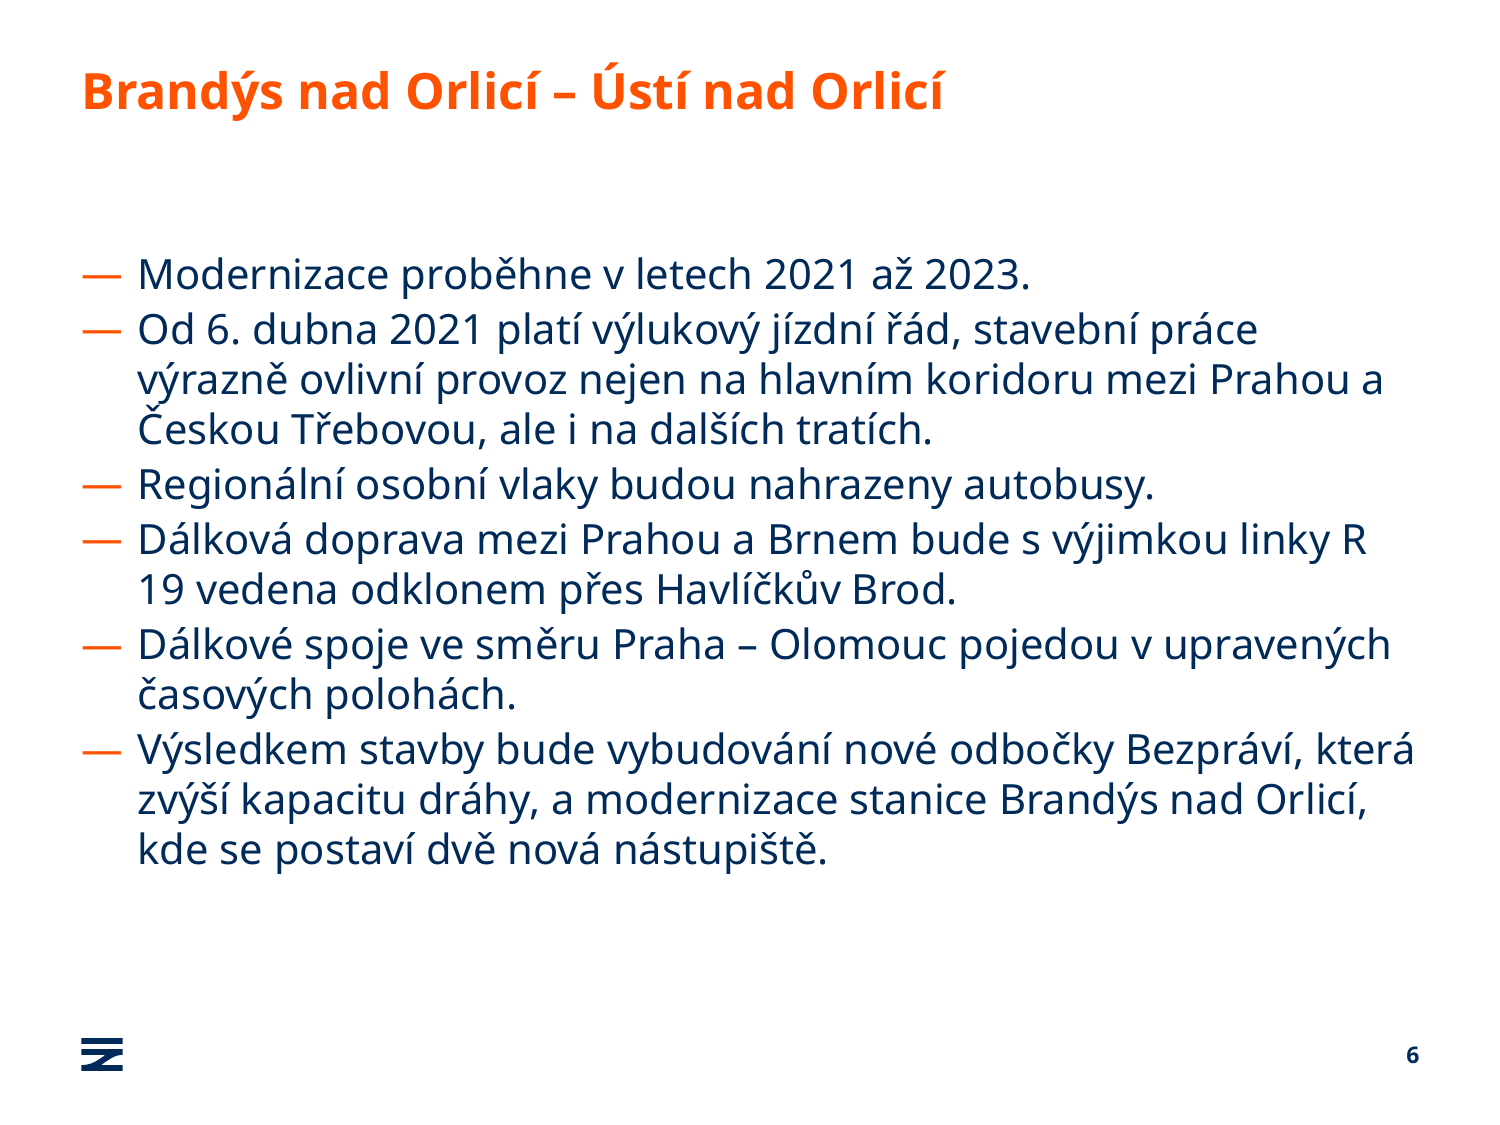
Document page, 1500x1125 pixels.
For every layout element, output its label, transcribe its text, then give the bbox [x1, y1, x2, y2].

list Modernizace proběhne v letech 2021 až 2023. Od 6. dubna 2021 platí výlukový jízdní řád, stavební práce výrazně ovlivní provoz nejen na hlavním koridoru mezi Prahou a Českou Třebovou, ale i na dalších tratích. Regionální osobní vlaky budou nahrazeny autobusy. Dálková doprava mezi Prahou a Brnem bude s výjimkou linky R 19 vedena odklonem přes Havlíčkův Brod. Dálkové spoje ve směru Praha – Olomouc pojedou v upravených časových polohách. Výsledkem stavby bude vybudování nové odbočky Bezpráví, která zvýší kapacitu dráhy, a modernizace stanice Brandýs nad Orlicí, kde se postaví dvě nová nástupiště. [81, 247, 1420, 1024]
slide_number 6 [1340, 1037, 1420, 1075]
title Brandýs nad Orlicí – Ústí nad Orlicí [81, 59, 1420, 191]
